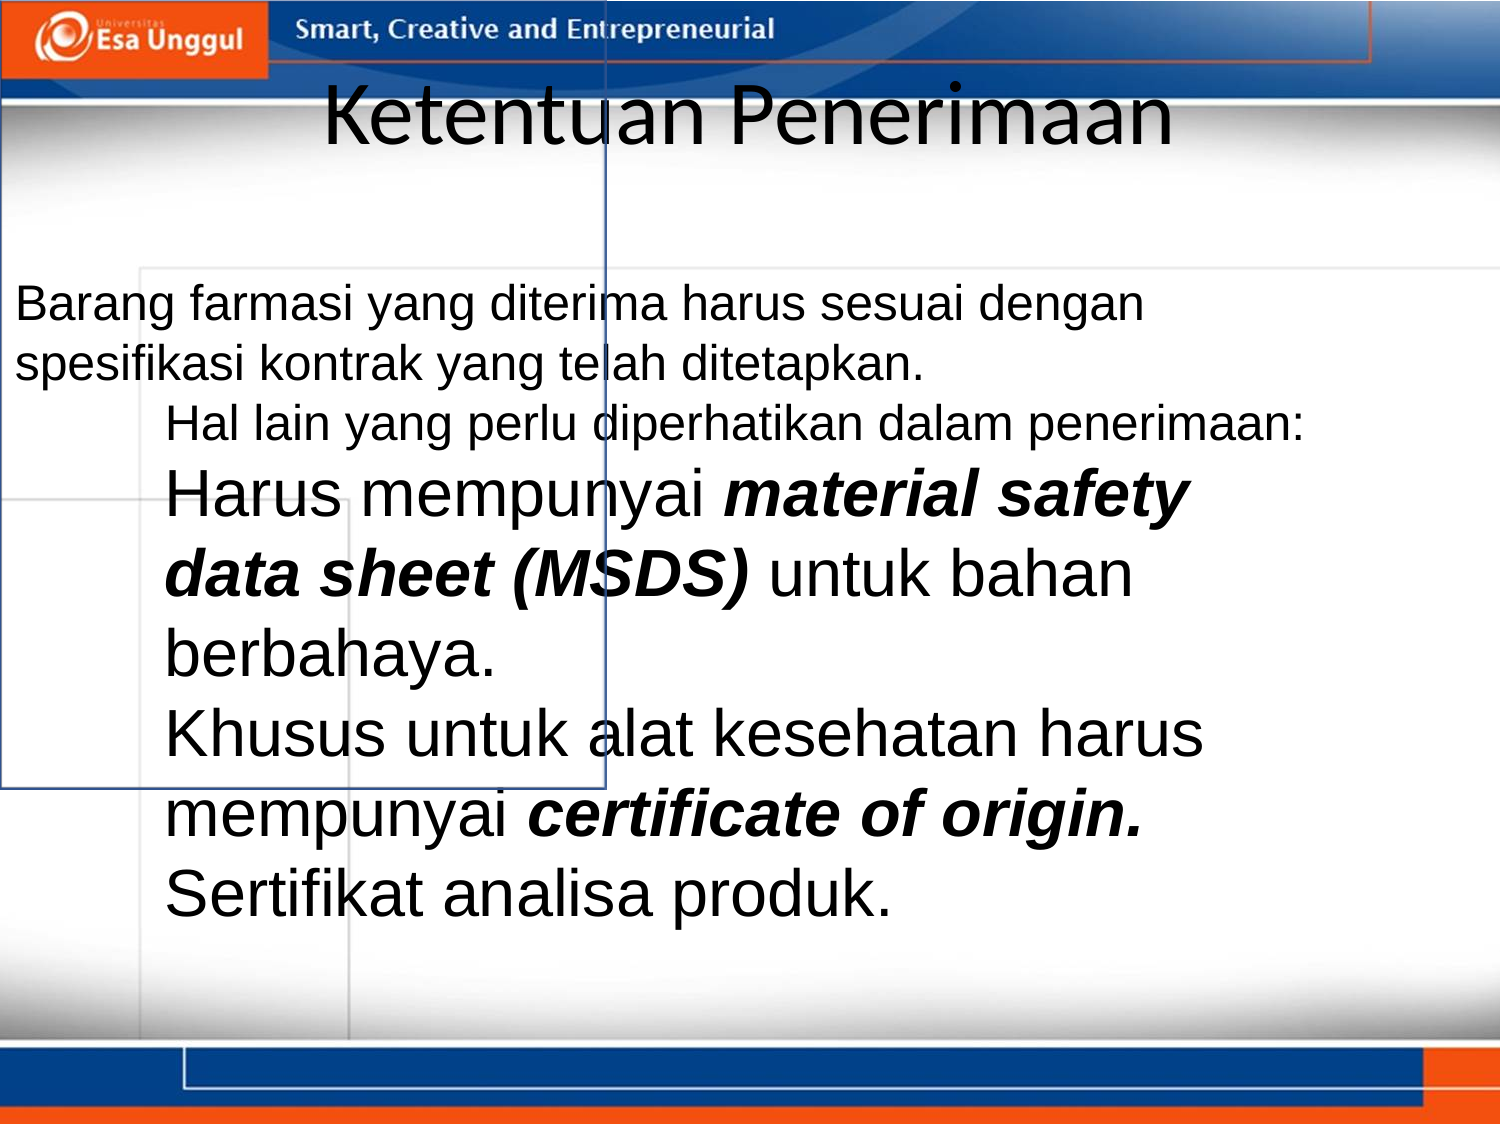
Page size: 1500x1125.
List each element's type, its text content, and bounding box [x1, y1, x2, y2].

list Barang farmasi yang diterima harus sesuai dengan spesifikasi kontrak yang telah ditetapkan. Hal lain yang perlu diperhatikan dalam penerimaan: Harus mempunyai material safety data sheet (MSDS) untuk bahan berbahaya. Khusus untuk alat kesehatan harus mempunyai certificate of origin. Sertifikat analisa produk. [0, 262, 1350, 1005]
title Ketentuan Penerimaan [610, 45, 1425, 233]
picture [0, 0, 1500, 1124]
